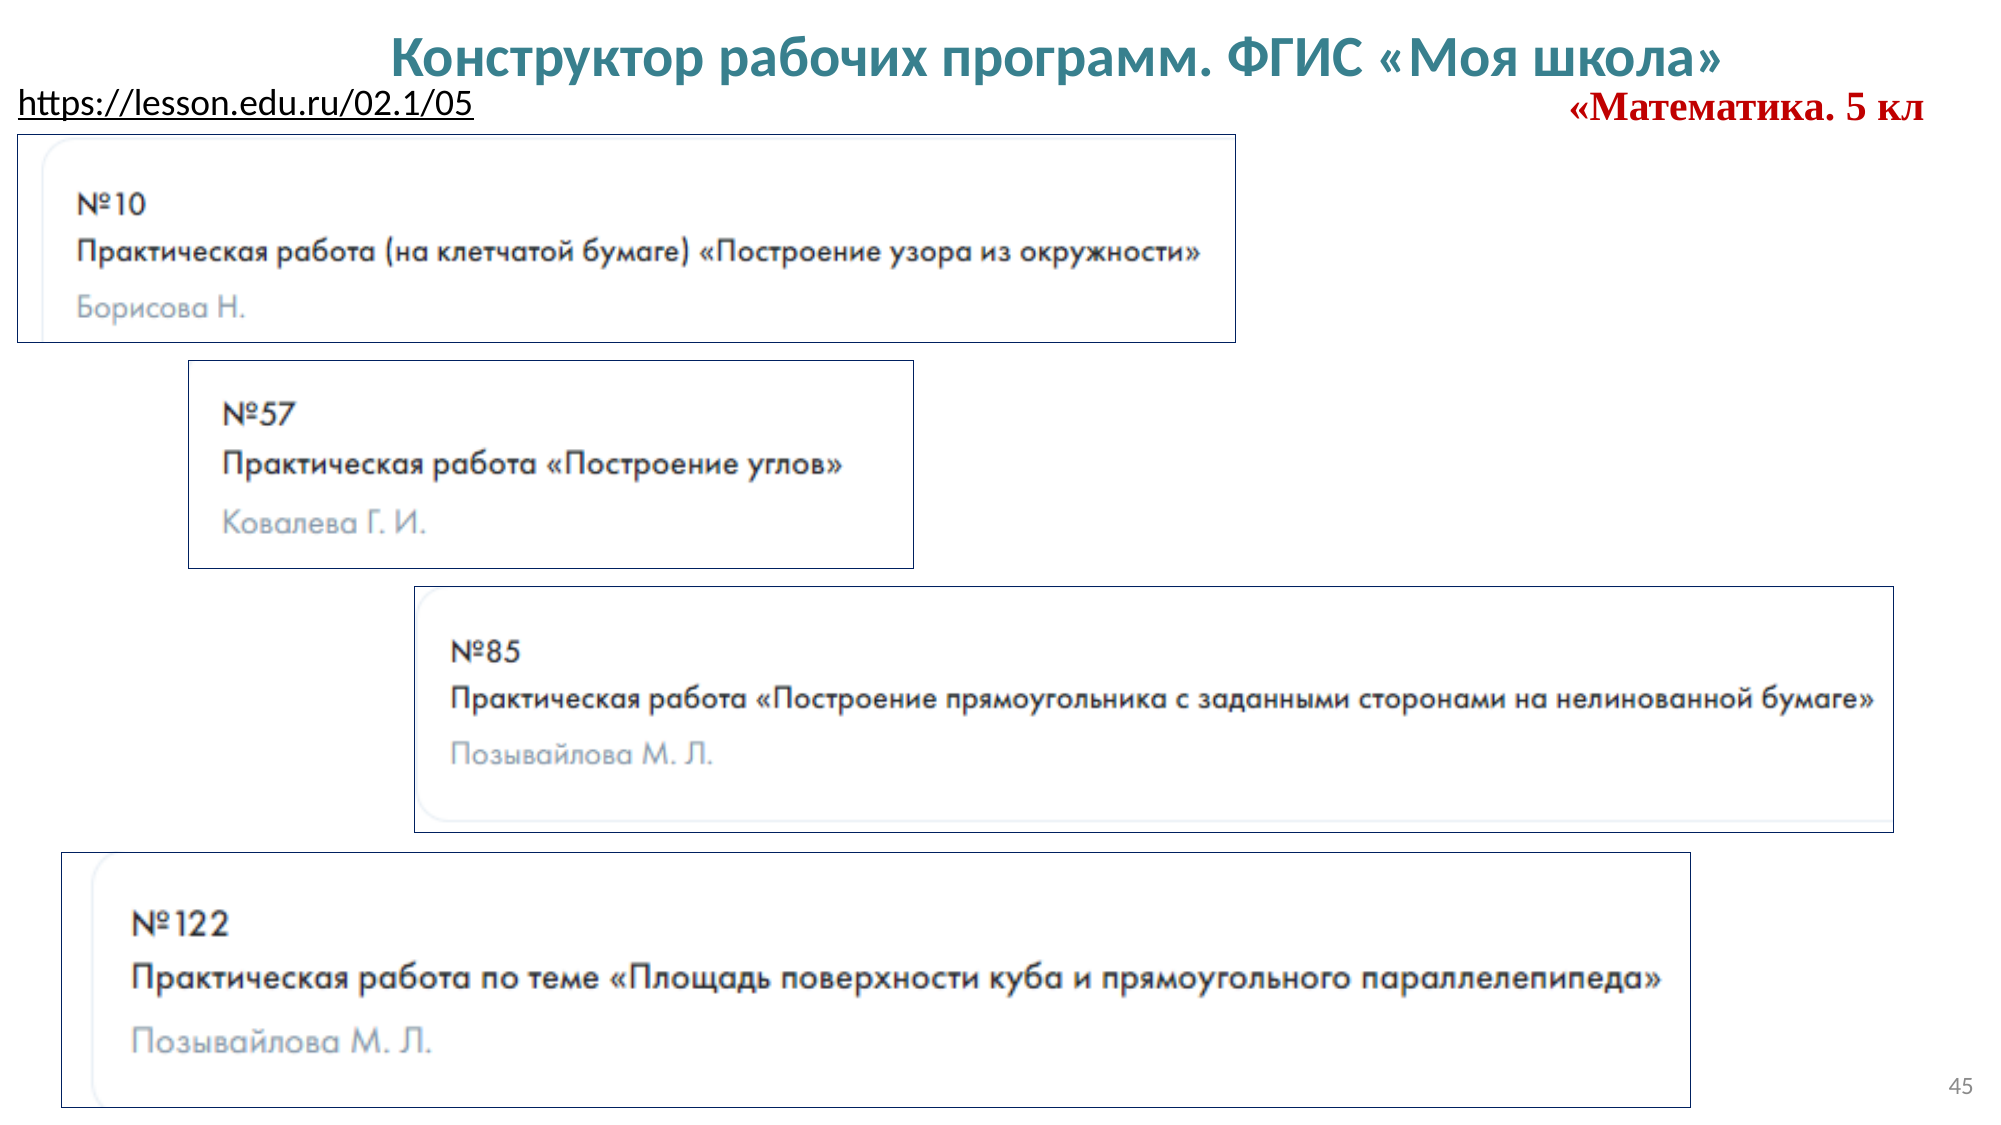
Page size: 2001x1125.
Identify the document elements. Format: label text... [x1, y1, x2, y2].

picture [414, 586, 1894, 833]
text_box «Математика. 5 кл [1553, 71, 1940, 137]
picture [17, 134, 1236, 343]
slide_number 45 [1893, 1046, 1990, 1122]
text_box https://lesson.edu.ru/02.1/05 [3, 70, 498, 131]
picture [61, 851, 1691, 1108]
picture [188, 360, 914, 569]
text_box Конструктор рабочих программ. ФГИС «Моя школа» [301, 18, 1817, 125]
